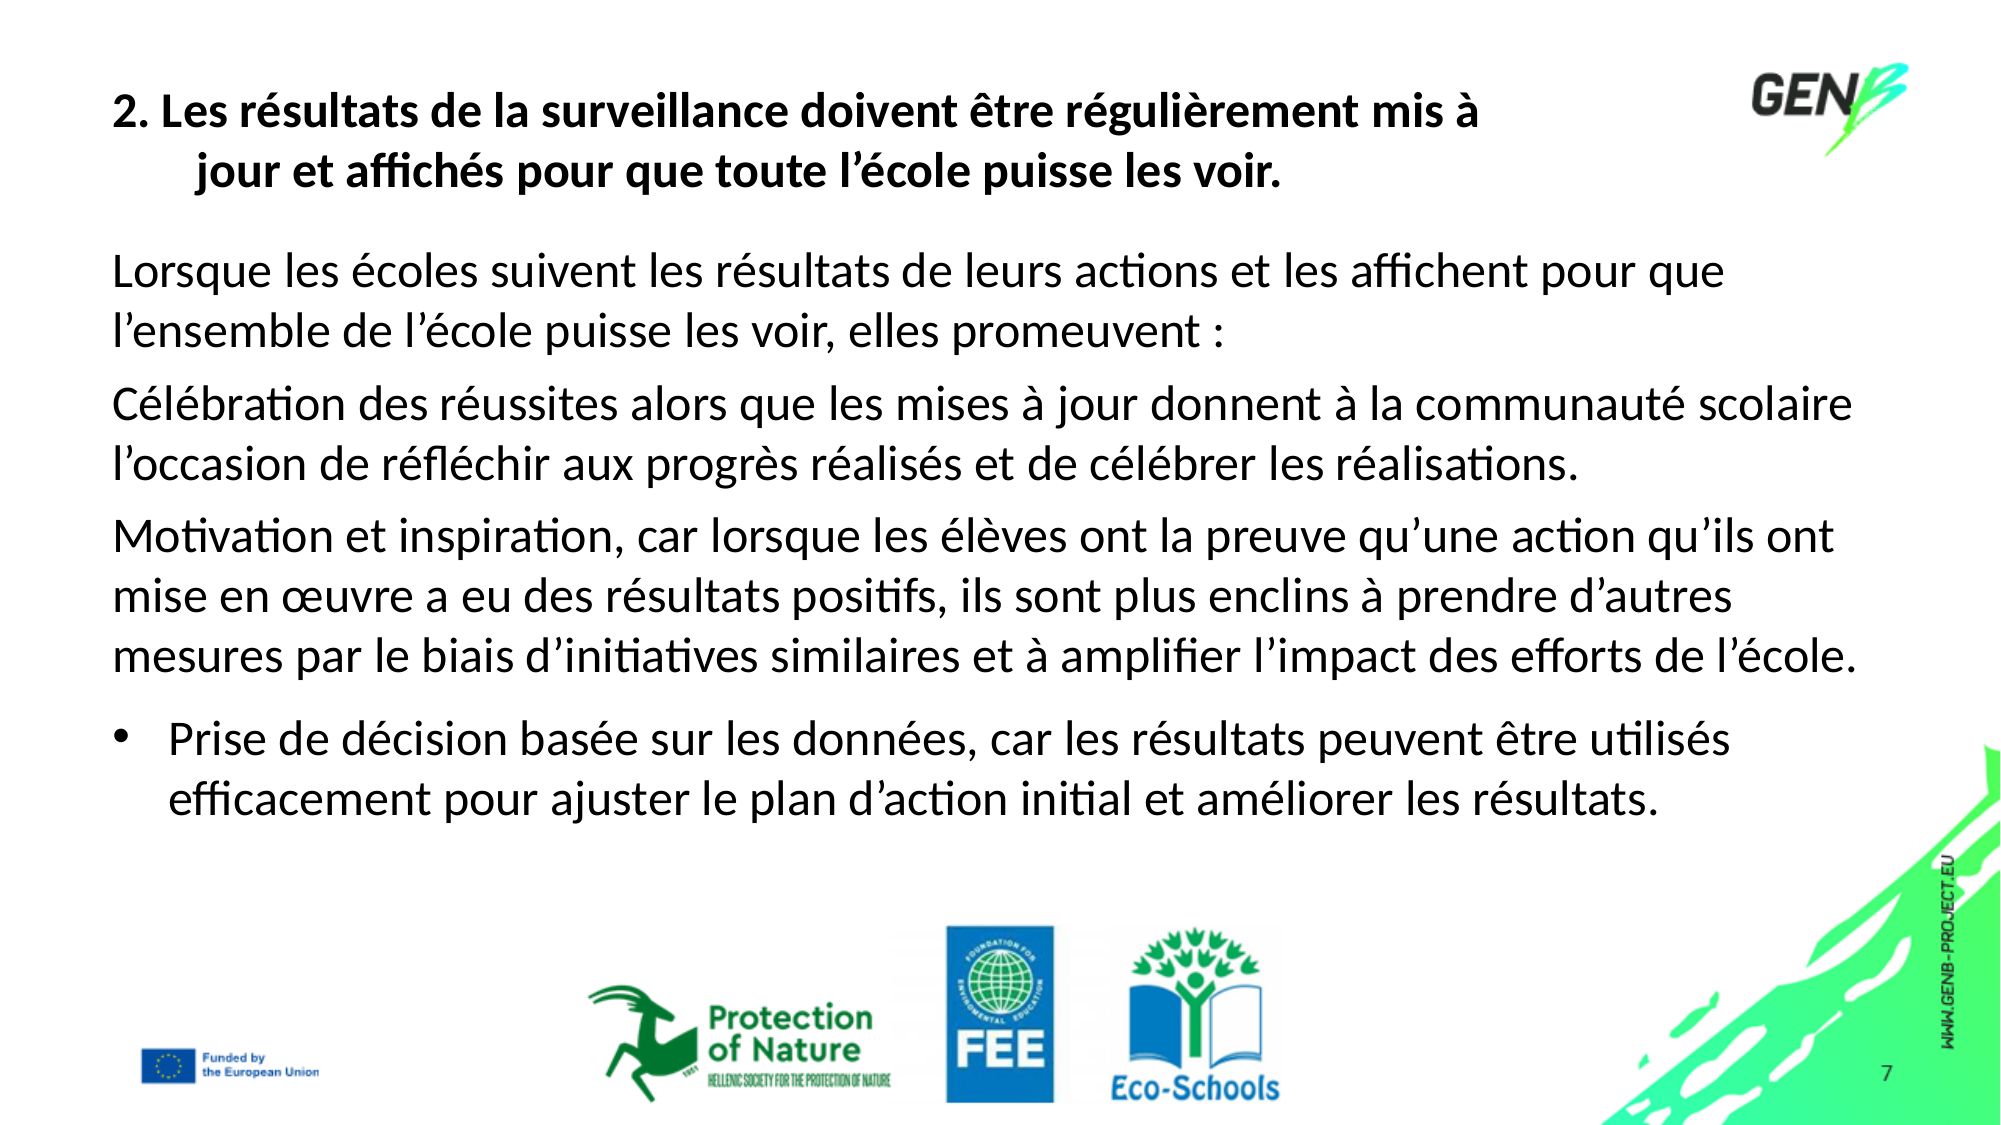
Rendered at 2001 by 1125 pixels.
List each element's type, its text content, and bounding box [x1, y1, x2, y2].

title 2. Les résultats de la surveillance doivent être régulièrement mis à jour et affichés pour que toute l’école puisse les voir. [97, 45, 1571, 230]
picture [0, 0, 2001, 1125]
list Lorsque les écoles suivent les résultats de leurs actions et les affichent pour que l’ensemble de l’école puisse les voir, elles promeuvent : Célébration des réussites alors que les mises à jour donnent à la communauté scolaire l’occasion de réfléchir aux progrès réalisés et de célébrer les réalisations. Motivation et inspiration, car lorsque les élèves ont la preuve qu’une action qu’ils ont mise en œuvre a eu des résultats positifs, ils sont plus enclins à prendre d’autres mesures par le biais d’initiatives similaires et à amplifier l’impact des efforts de l’école. Prise de décision basée sur les données, car les résultats peuvent être utilisés efficacement pour ajuster le plan d’action initial et améliorer les résultats. [97, 230, 1898, 951]
